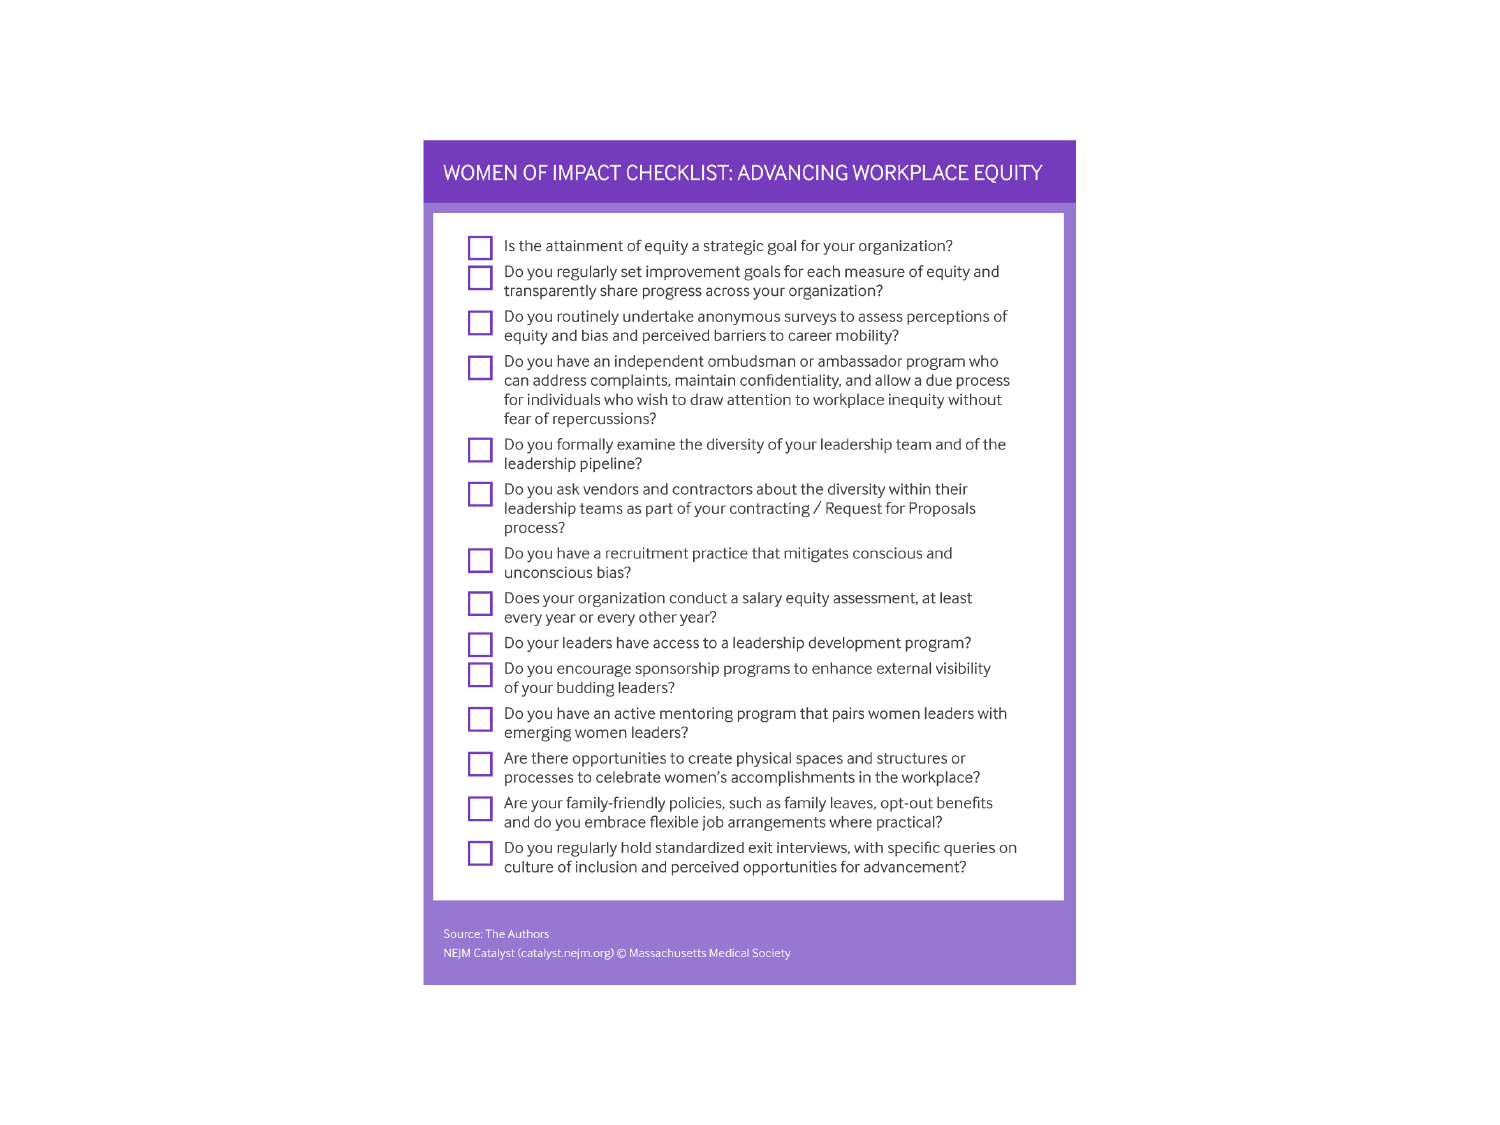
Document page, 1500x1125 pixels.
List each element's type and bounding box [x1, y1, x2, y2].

picture [423, 140, 1076, 985]
